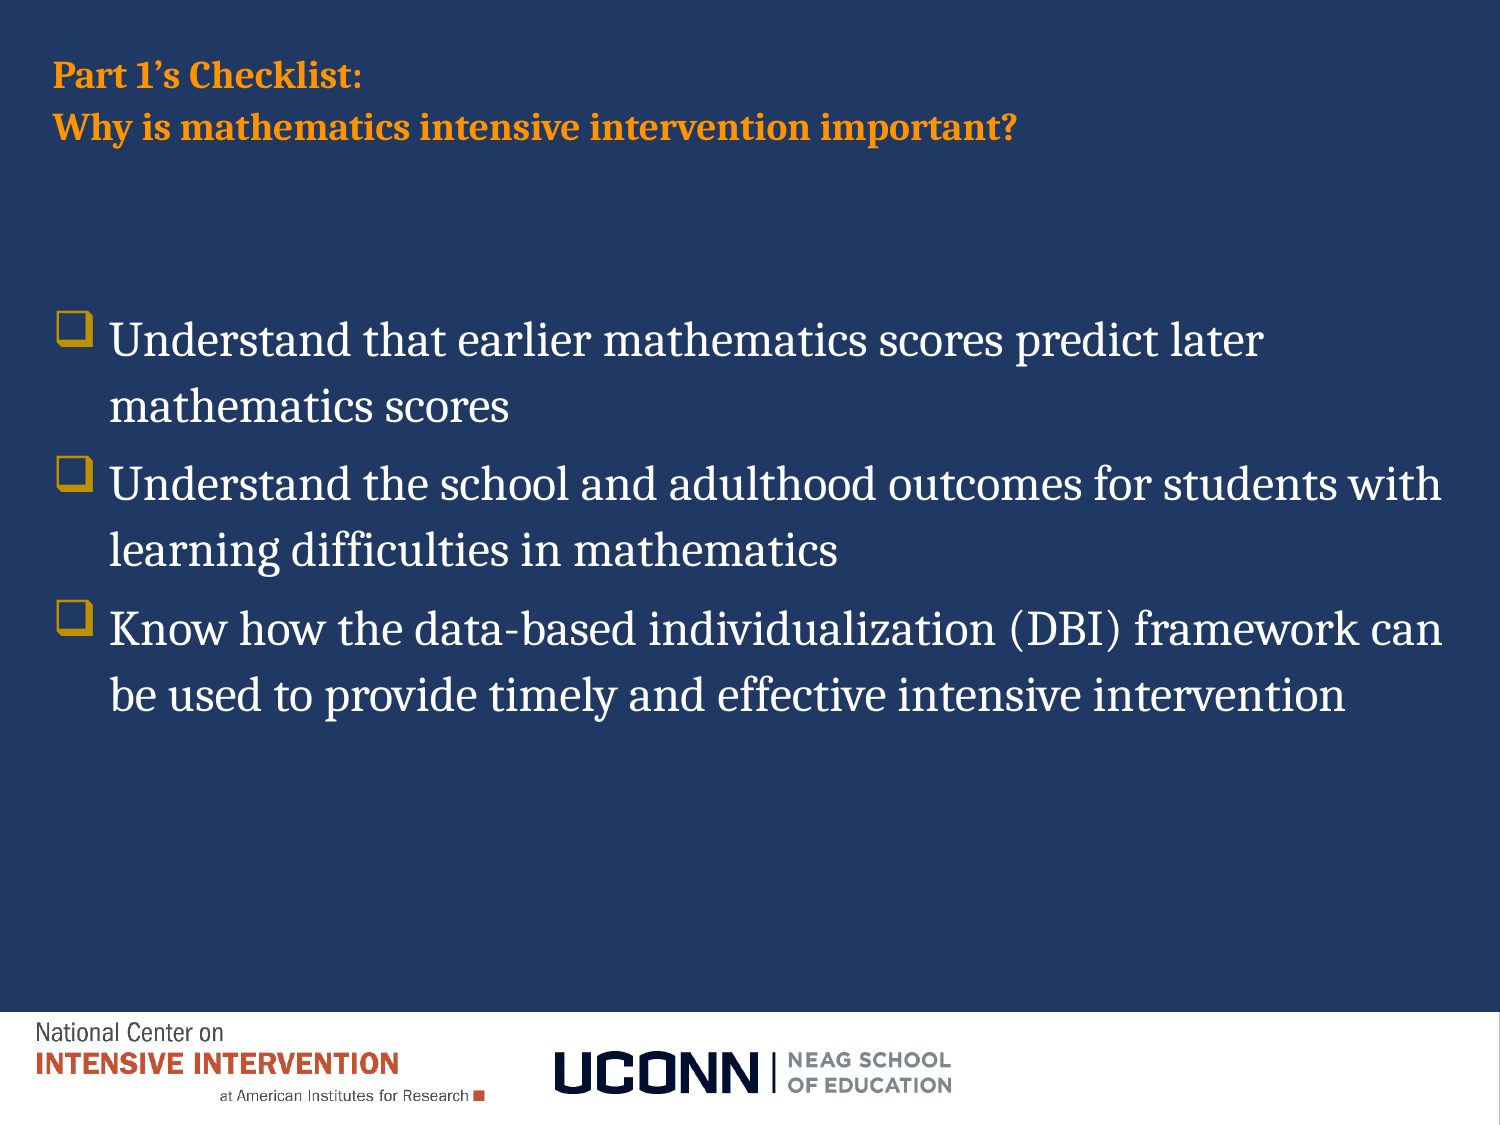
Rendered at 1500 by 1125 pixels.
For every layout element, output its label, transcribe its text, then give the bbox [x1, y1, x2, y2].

picture [30, 1014, 491, 1109]
list Understand that earlier mathematics scores predict later mathematics scores Understand the school and adulthood outcomes for students with learning difficulties in mathematics Know how the data-based individualization (DBI) framework can be used to provide timely and effective intensive intervention [37, 292, 1463, 999]
title Part 1’s Checklist: Why is mathematics intensive intervention important? [37, 37, 1463, 158]
picture [555, 1051, 951, 1094]
